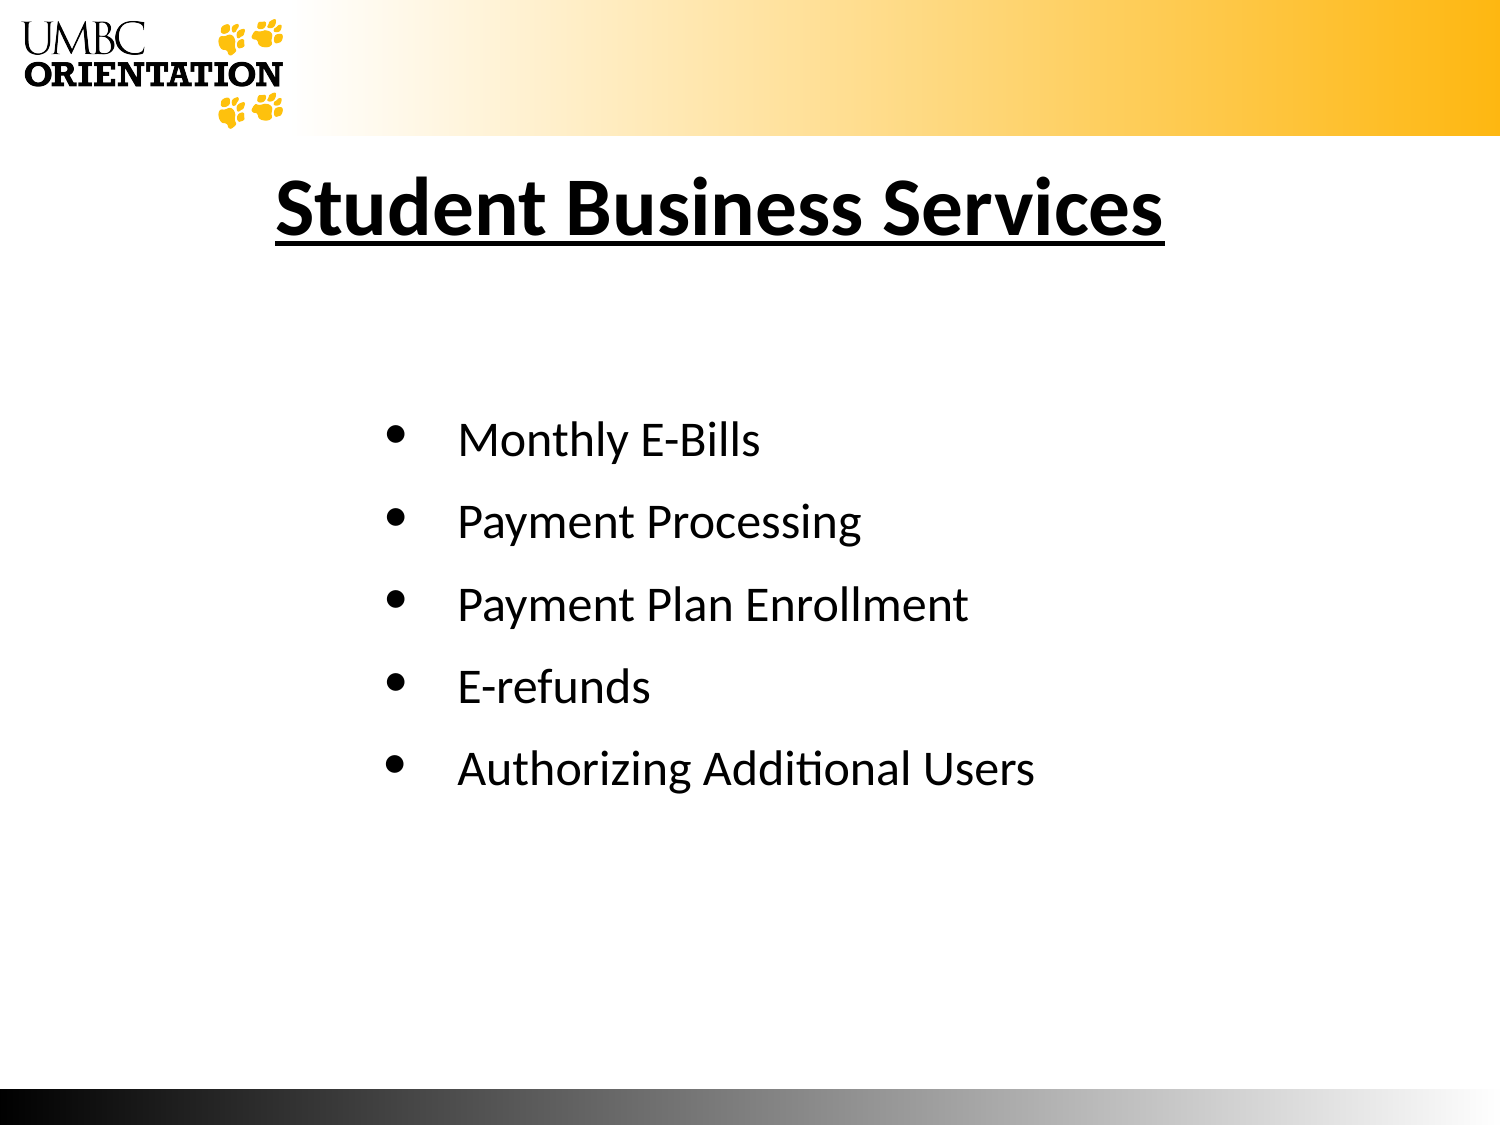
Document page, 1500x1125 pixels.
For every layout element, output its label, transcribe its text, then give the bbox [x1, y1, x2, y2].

text_box Aid Disbursement [1252, 0, 1256, 135]
text_box Monthly E-Bills Payment Processing Payment Plan Enrollment E-refunds Authorizing Additional Users [367, 316, 1105, 804]
text_box Student Business Services [175, 144, 1264, 260]
picture [21, 19, 283, 129]
